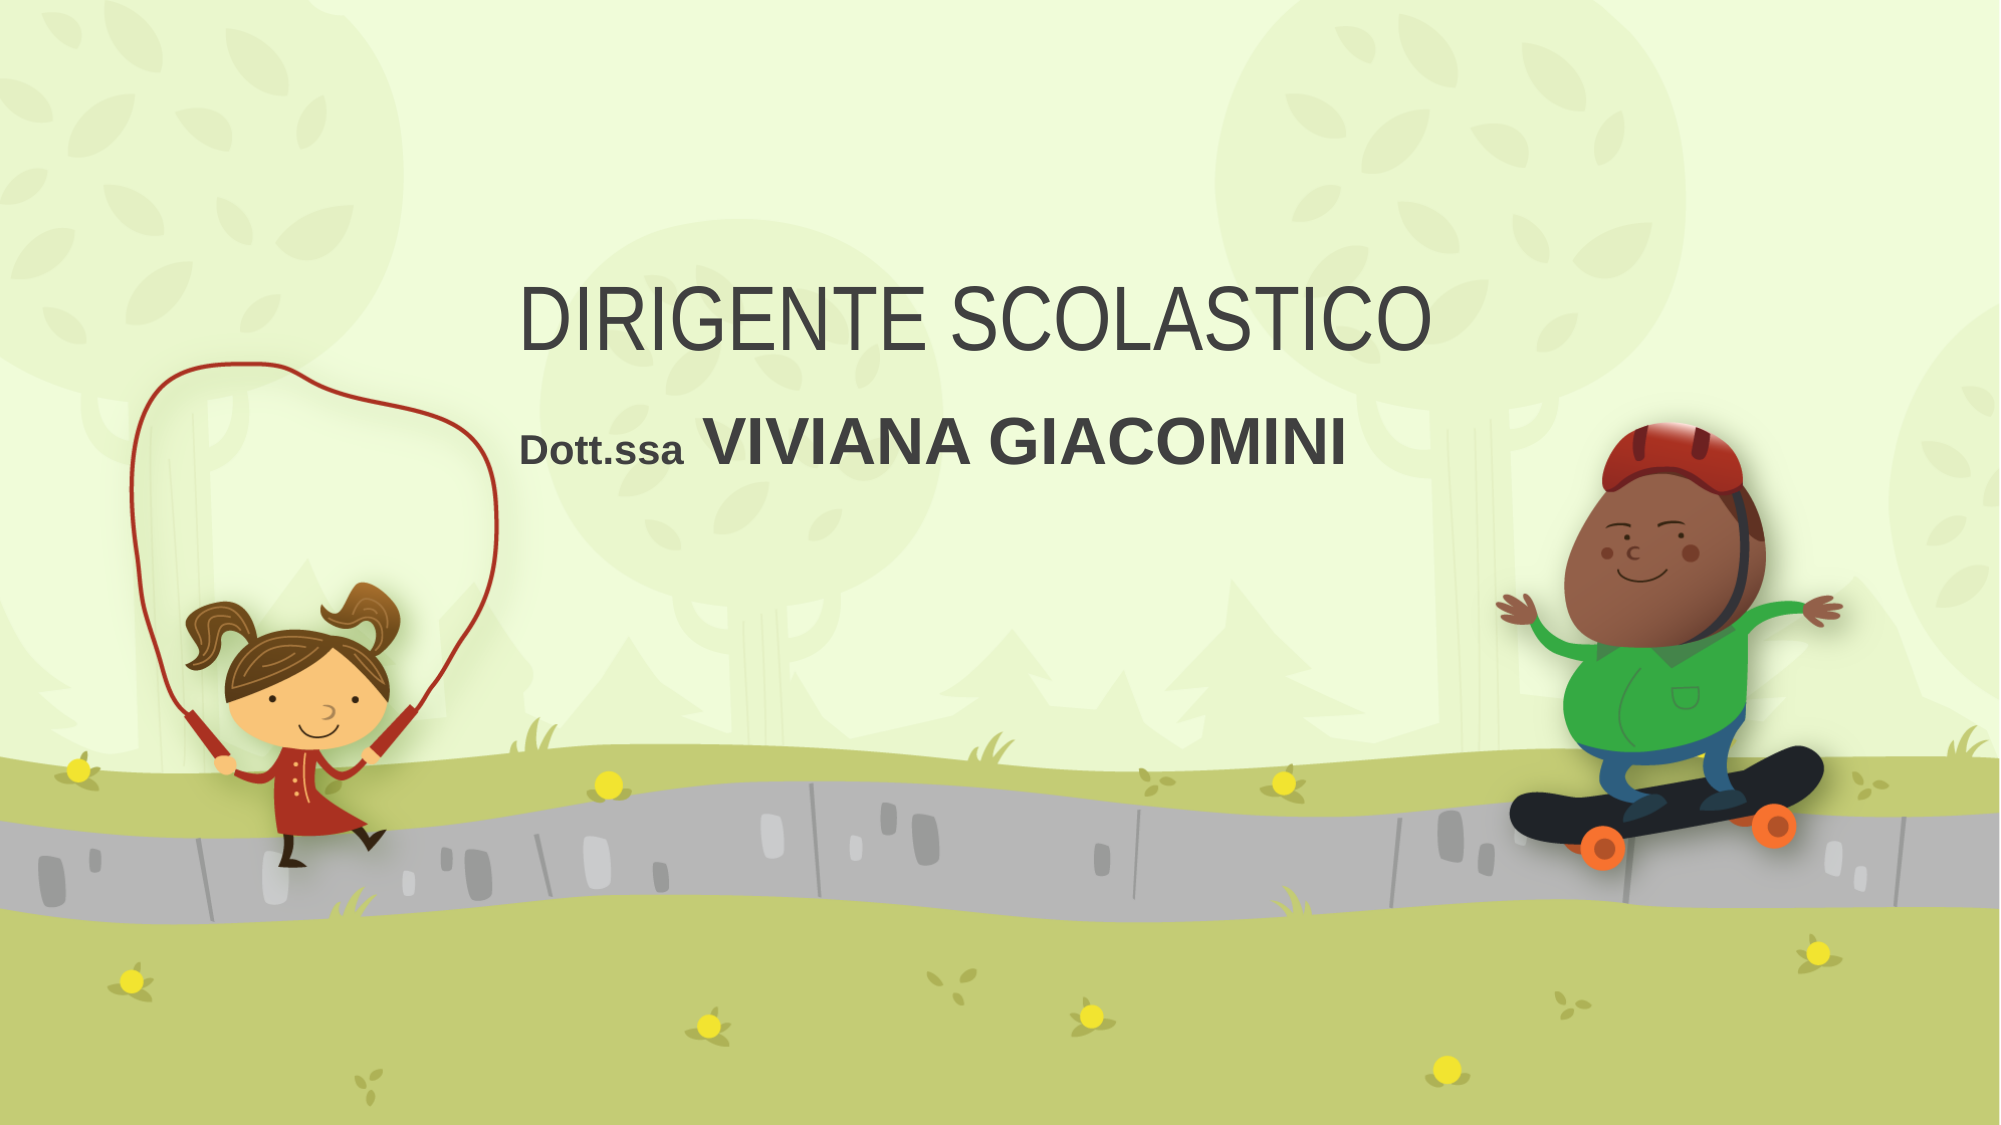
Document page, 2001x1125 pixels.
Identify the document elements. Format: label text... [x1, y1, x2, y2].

title DIRIGENTE SCOLASTICO [503, 78, 1704, 379]
list Dott.ssa VIVIANA GIACOMINI [503, 399, 1638, 550]
picture [0, 0, 2000, 1125]
